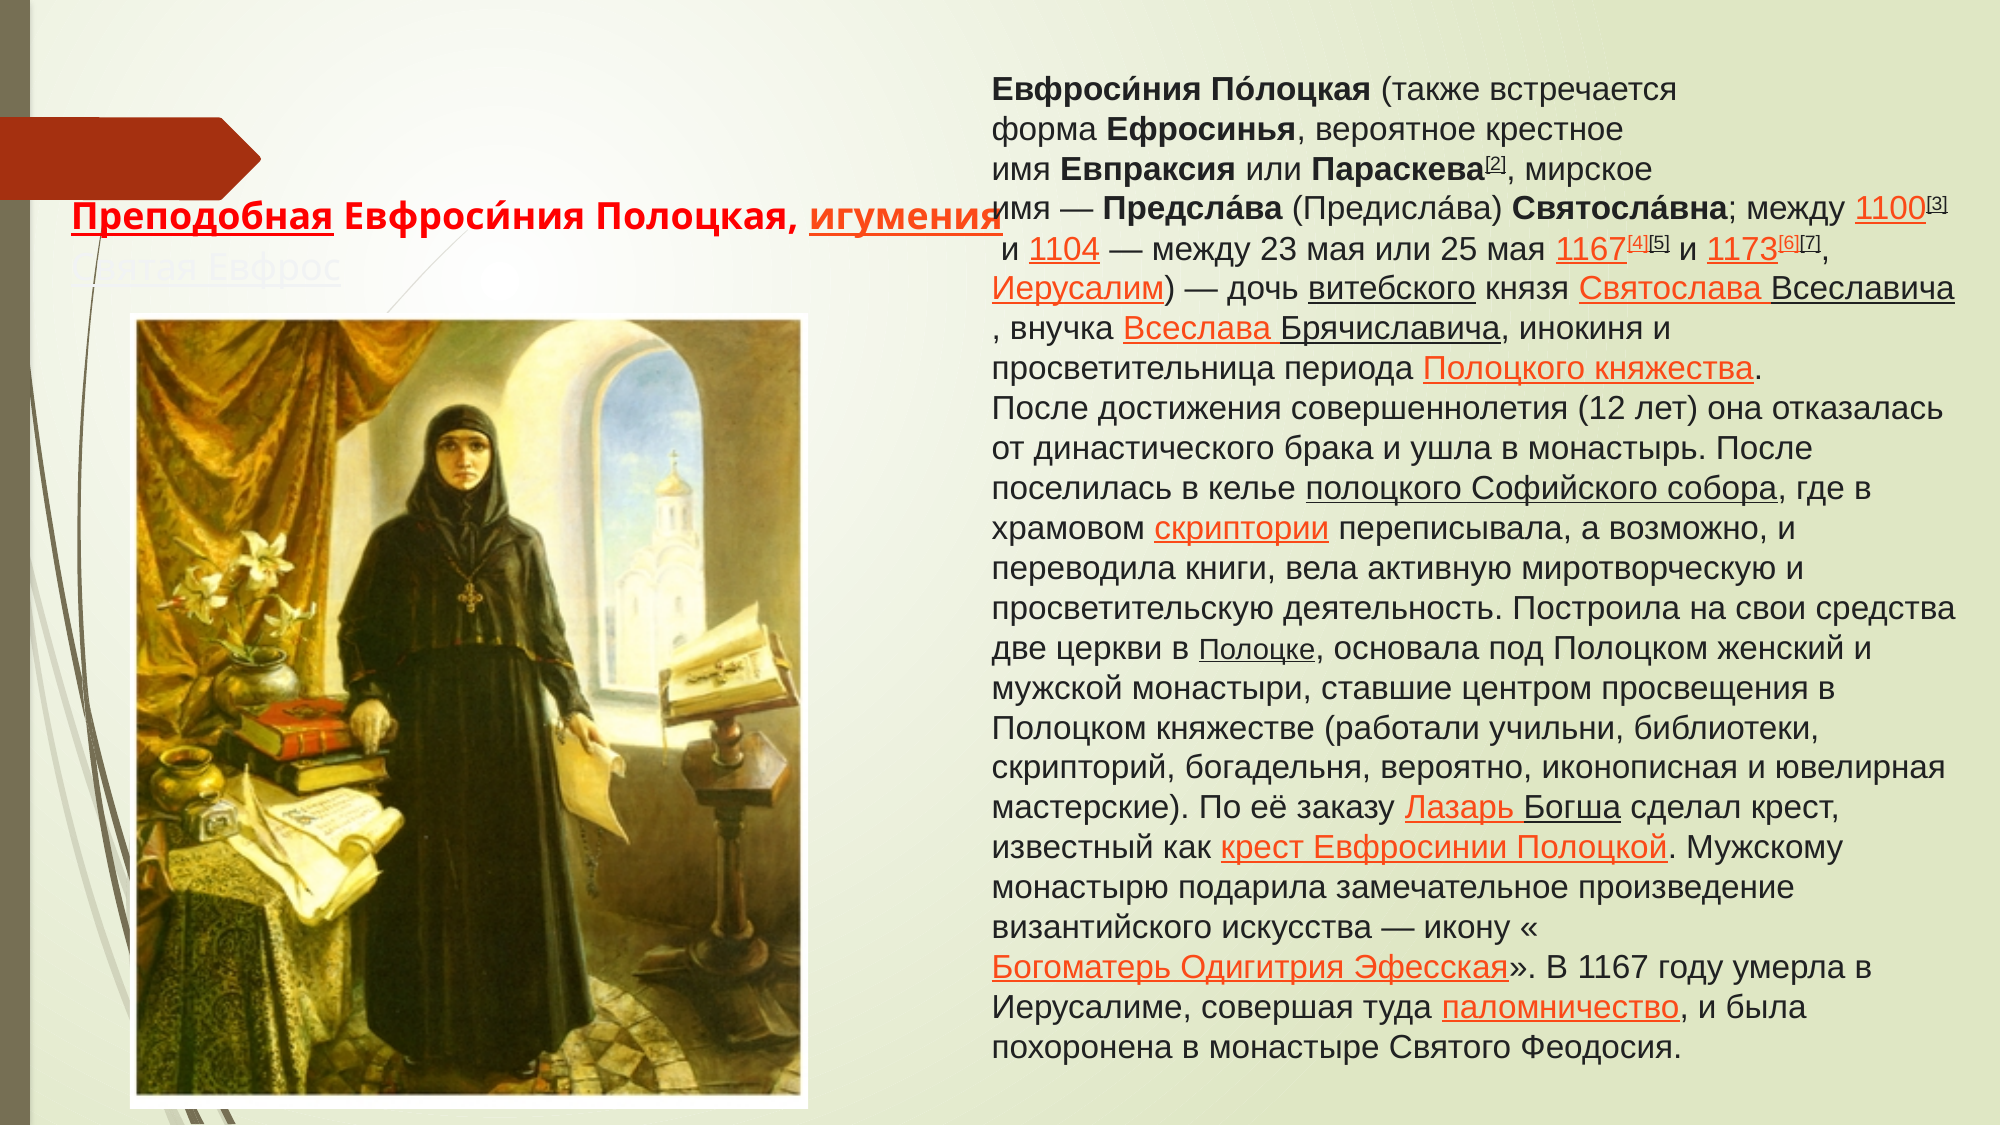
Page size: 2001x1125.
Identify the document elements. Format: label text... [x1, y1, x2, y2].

text_box Евфроси́ния По́лоцкая (также встречается форма Ефросинья, вероятное крестное имя Евпраксия или Параскева[2], мирское имя — Предсла́ва (Предисла́ва) Святосла́вна; между 1100[3] и 1104 — между 23 мая или 25 мая 1167[4][5] и 1173[6][7], Иерусалим) — дочь витебского князя Святослава Всеславича, внучка Всеслава Брячиславича, инокиня и просветительница периода Полоцкого княжества. После достижения совершеннолетия (12 лет) она отказалась от династического брака и ушла в монастырь. После поселилась в келье полоцкого Софийского собора, где в храмовом скриптории переписывала, а возможно, и переводила книги, вела активную миротворческую и просветительскую деятельность. Построила на свои средства две церкви в Полоцке, основала под Полоцком женский и мужской монастыри, ставшие центром просвещения в Полоцком княжестве (работали учильни, библиотеки, скрипторий, богадельня, вероятно, иконописная и ювелирная мастерские). По её заказу Лазарь Богша сделал крест, известный как крест Евфросинии Полоцкой. Мужскому монастырю подарила замечательное произведение византийского искусства — икону «Богоматерь Одигитрия Эфесская». В 1167 году умерла в Иерусалиме, совершая туда паломничество, и была похоронена в монастыре Святого Феодосия. [976, 59, 1977, 1073]
text_box Преподобная Евфроси́ния Полоцкая, игумения Святая Евфрос [55, 94, 976, 296]
picture [129, 312, 809, 1109]
